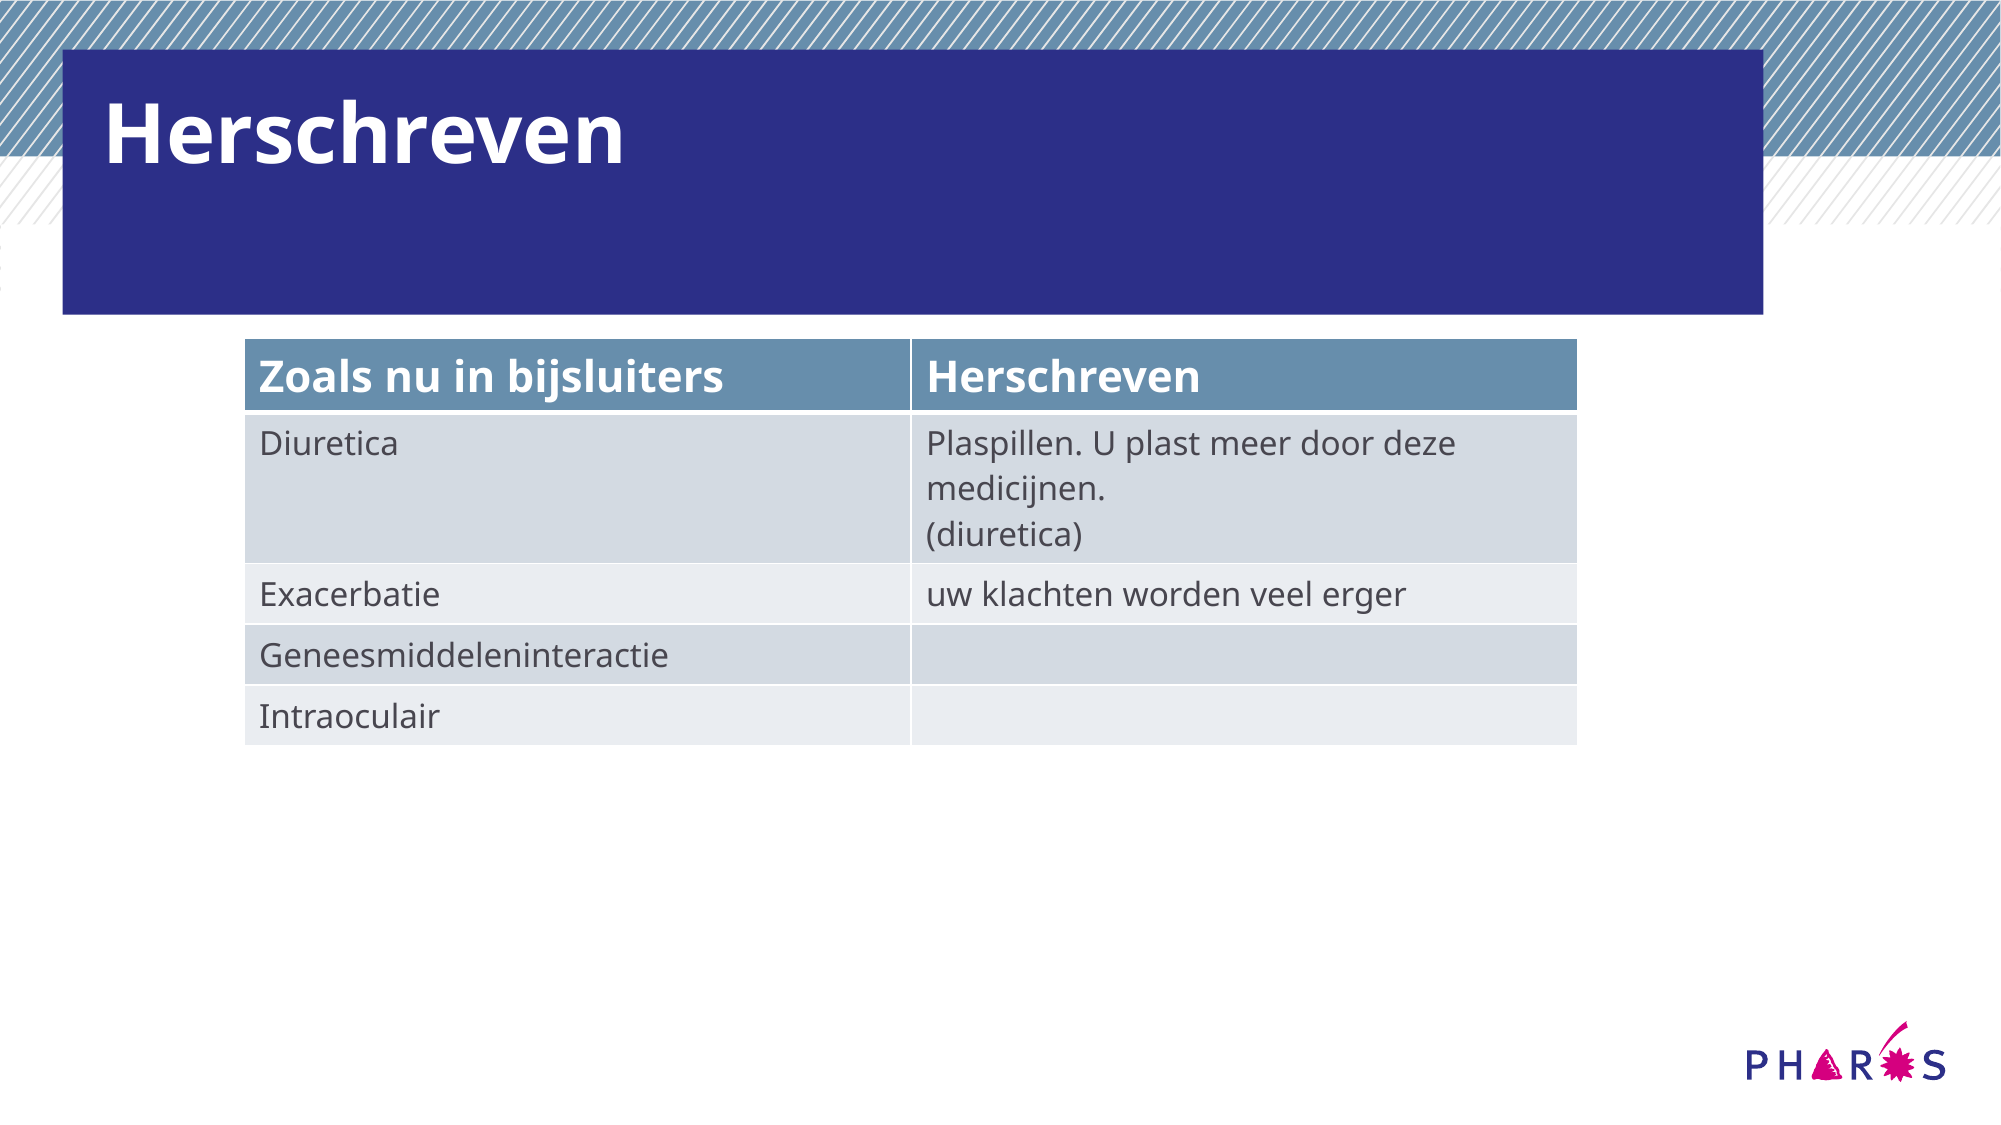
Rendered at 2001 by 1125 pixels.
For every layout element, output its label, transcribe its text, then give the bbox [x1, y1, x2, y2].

table_cell [912, 625, 1577, 684]
table_cell Geneesmiddeleninteractie [245, 625, 910, 684]
table_cell Exacerbatie [245, 564, 910, 623]
table_header Zoals nu in bijsluiters [245, 339, 910, 410]
table_cell Intraoculair [245, 686, 910, 745]
table_cell [912, 686, 1577, 745]
table_cell uw klachten worden veel erger [912, 564, 1577, 623]
table_header Herschreven [912, 339, 1577, 410]
table_cell Diuretica [245, 415, 910, 563]
table_cell Plaspillen. U plast meer door deze medicijnen. (diuretica) [912, 415, 1577, 563]
title Herschreven [102, 80, 1745, 294]
